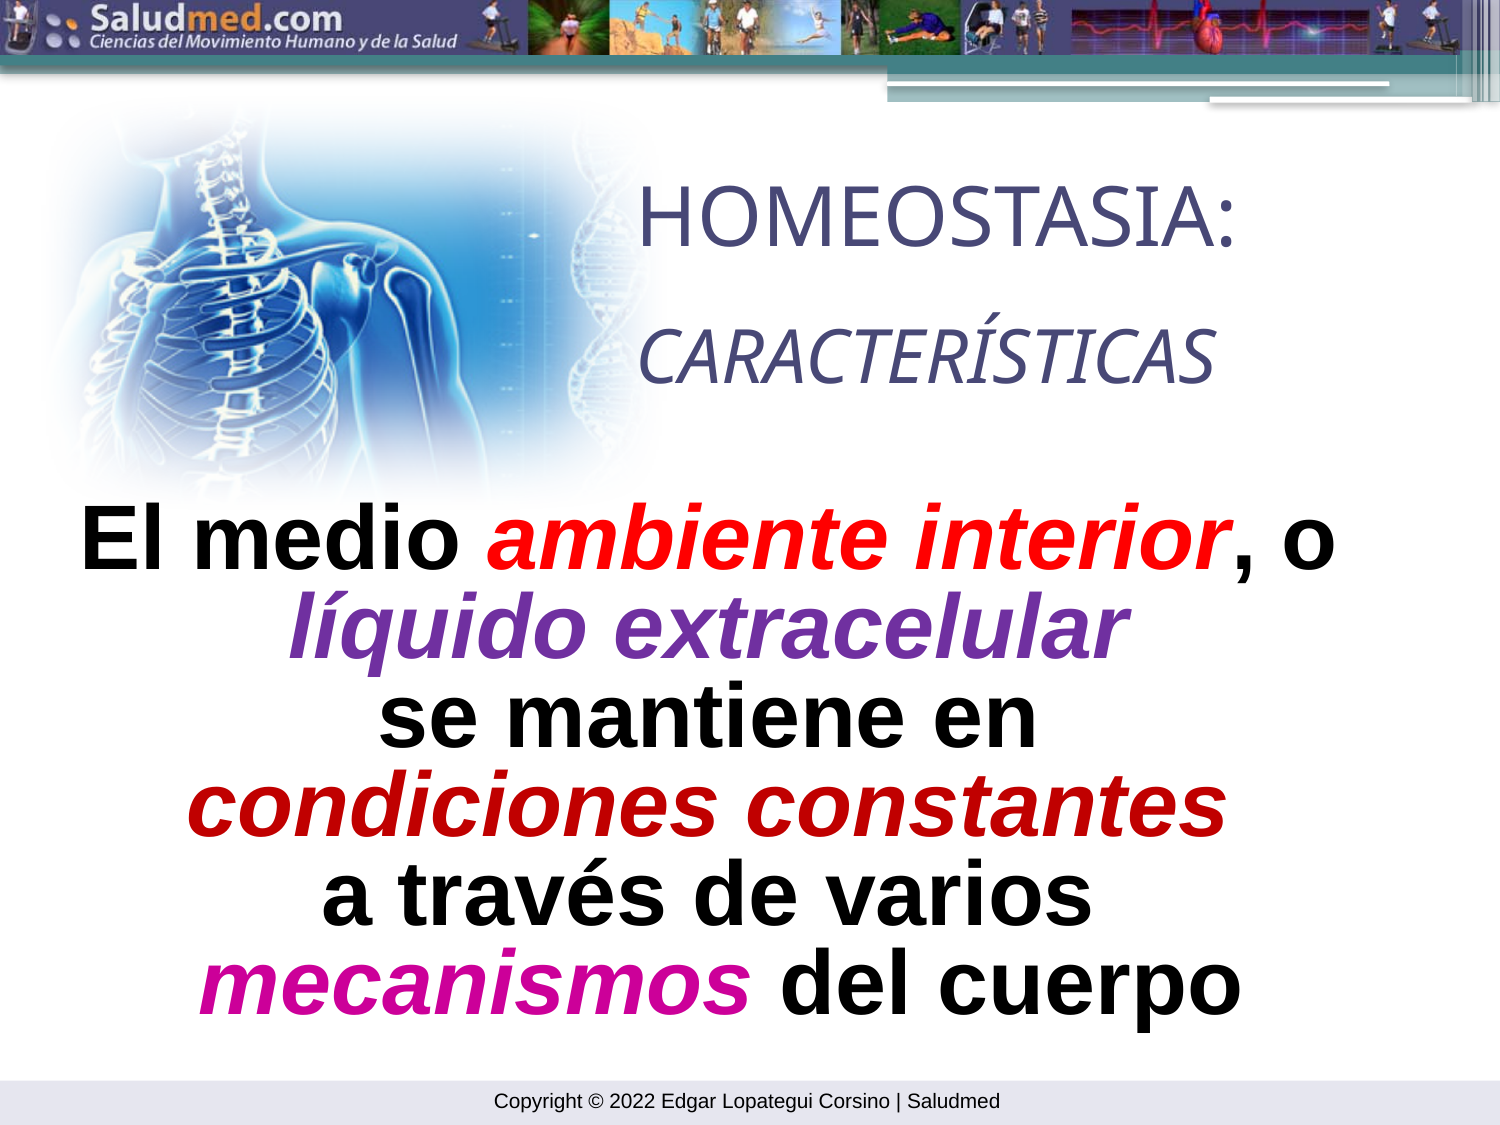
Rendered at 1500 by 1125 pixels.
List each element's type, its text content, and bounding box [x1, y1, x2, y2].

picture [0, 0, 1460, 55]
text_box CARACTERÍSTICAS [678, 267, 1471, 386]
text_box HOMEOSTASIA: [678, 172, 1383, 267]
text_box El medio ambiente interior, o líquido extracelular se mantiene en condiciones constantes a través de varios mecanismos del cuerpo [29, 509, 1388, 1047]
picture [34, 89, 673, 516]
